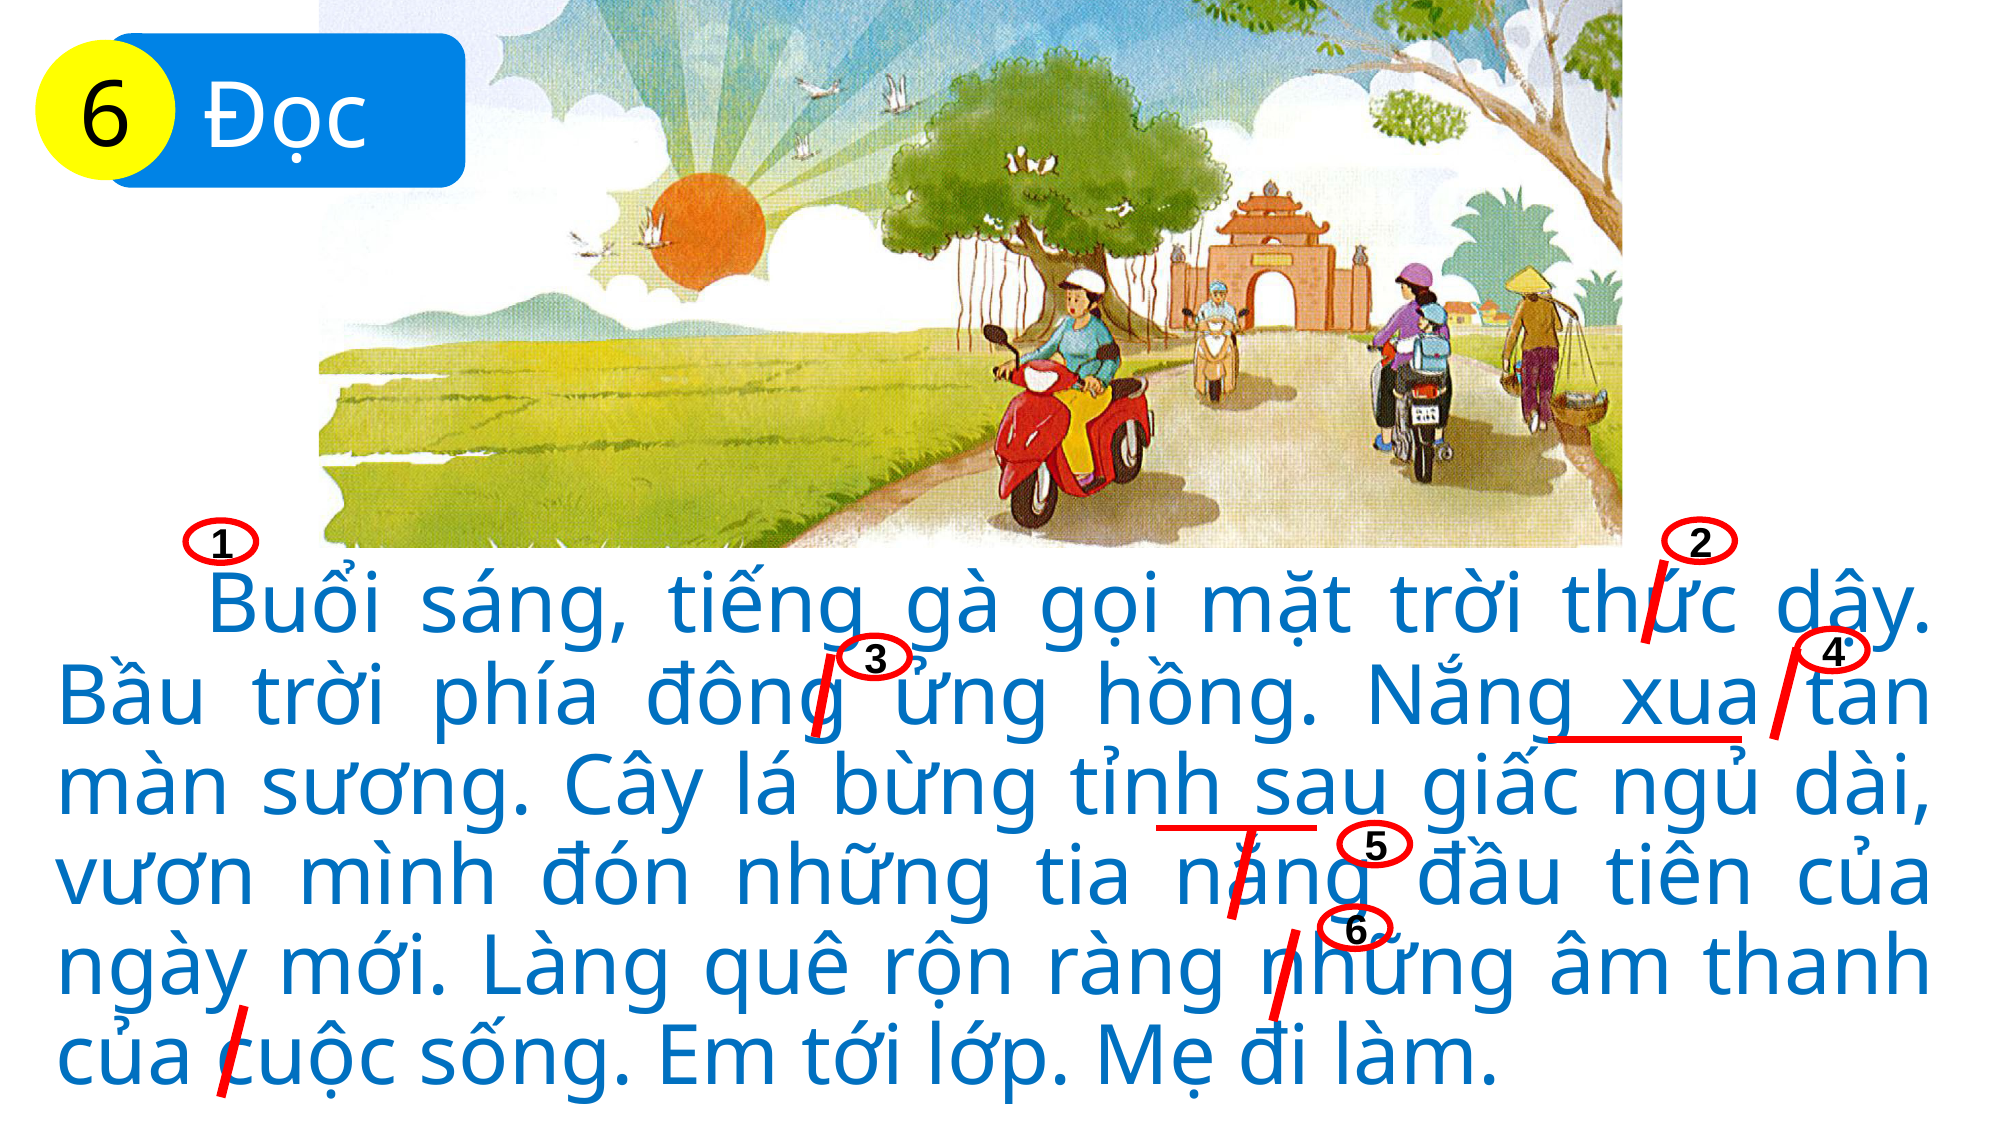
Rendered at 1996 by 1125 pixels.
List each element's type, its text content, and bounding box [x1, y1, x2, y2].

text_box 4 [1795, 626, 1870, 674]
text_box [815, 653, 832, 738]
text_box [35, 33, 466, 188]
text_box 1 [183, 518, 259, 565]
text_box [1231, 837, 1253, 920]
text_box 6 [1317, 904, 1393, 951]
picture [318, 0, 1623, 548]
text_box 3 [837, 633, 912, 681]
text_box 2 [1662, 517, 1738, 565]
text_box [220, 1005, 245, 1098]
text_box Buổi sáng, tiếng gà gọi mặt trời thức dậy. Bầu trời phía đông ửng hồng. Nắng xua tan màn sương. Cây lá bừng tỉnh sau giấc ngủ dài, vươn mình đón những tia nắng đầu tiên của ngày mới. Làng quê rộn ràng những âm thanh của cuộc sống. Em tới lớp. Mẹ đi làm. [40, 650, 1951, 1006]
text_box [1773, 647, 1798, 740]
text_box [1272, 929, 1297, 1022]
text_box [1644, 560, 1665, 644]
text_box 5 [1337, 820, 1413, 868]
